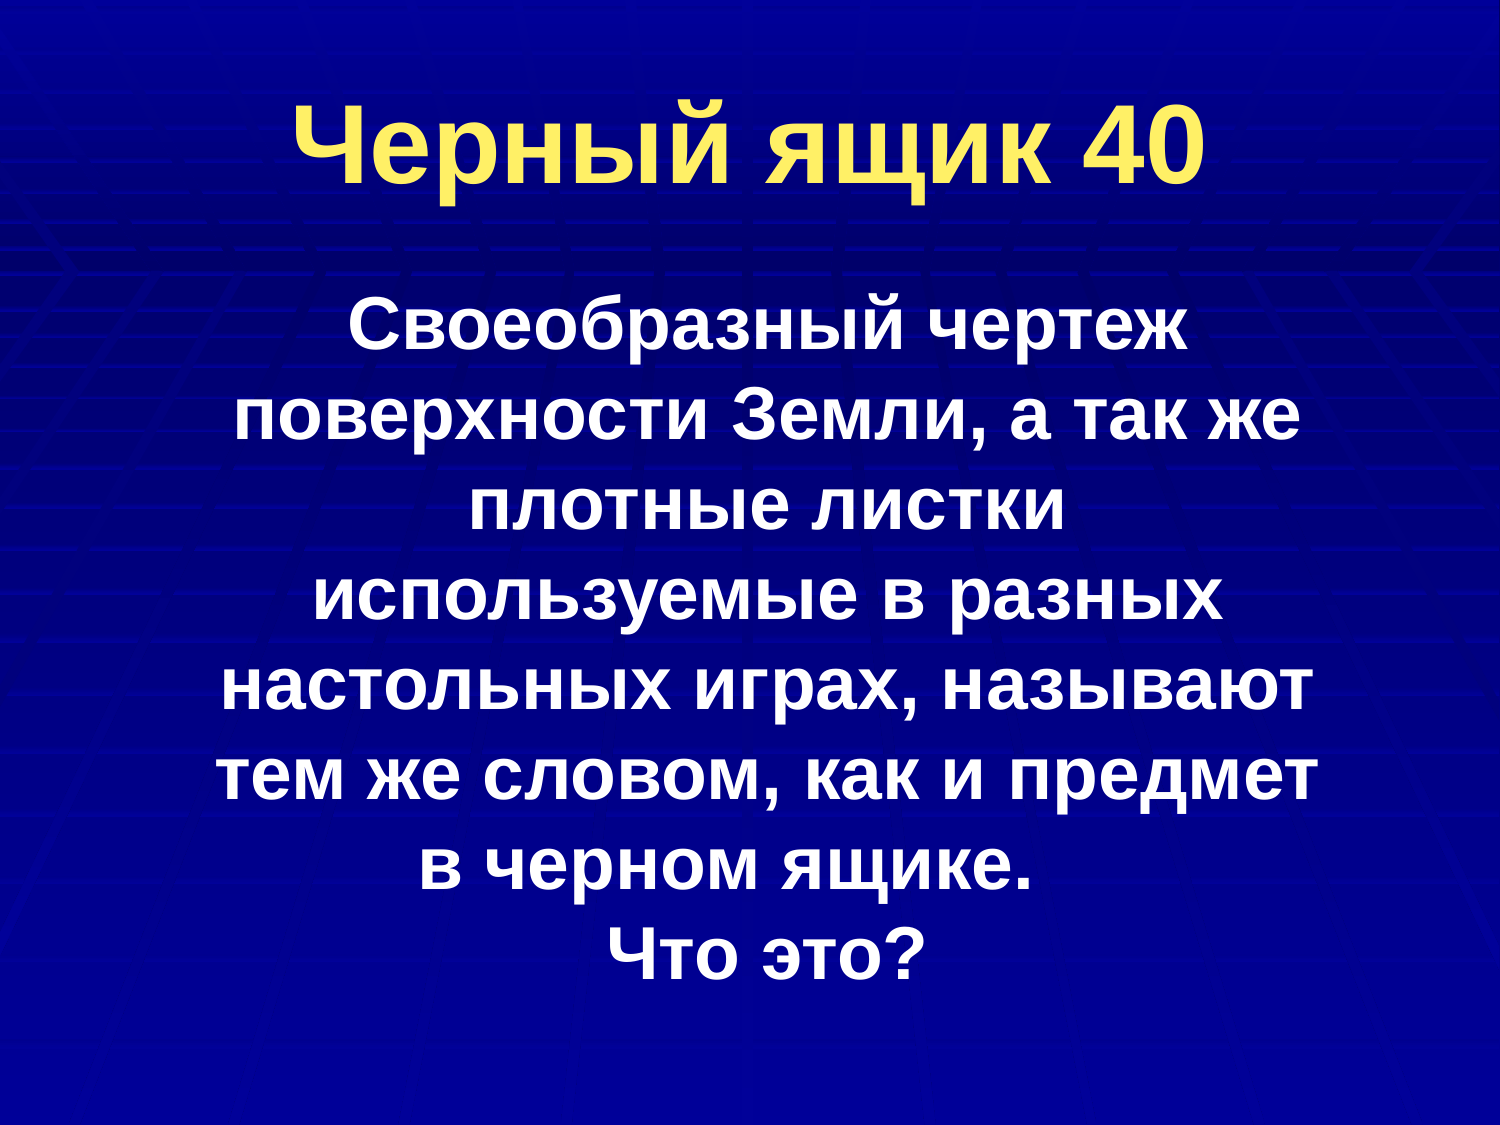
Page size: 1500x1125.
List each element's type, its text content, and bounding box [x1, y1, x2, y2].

title Черный ящик 40 [74, 44, 1425, 233]
text_box Своеобразный чертеж поверхности Земли, а так же плотные листки используемые в разных настольных играх, называют тем же словом, как и предмет в черном ящике. Что это? [171, 267, 1365, 1125]
